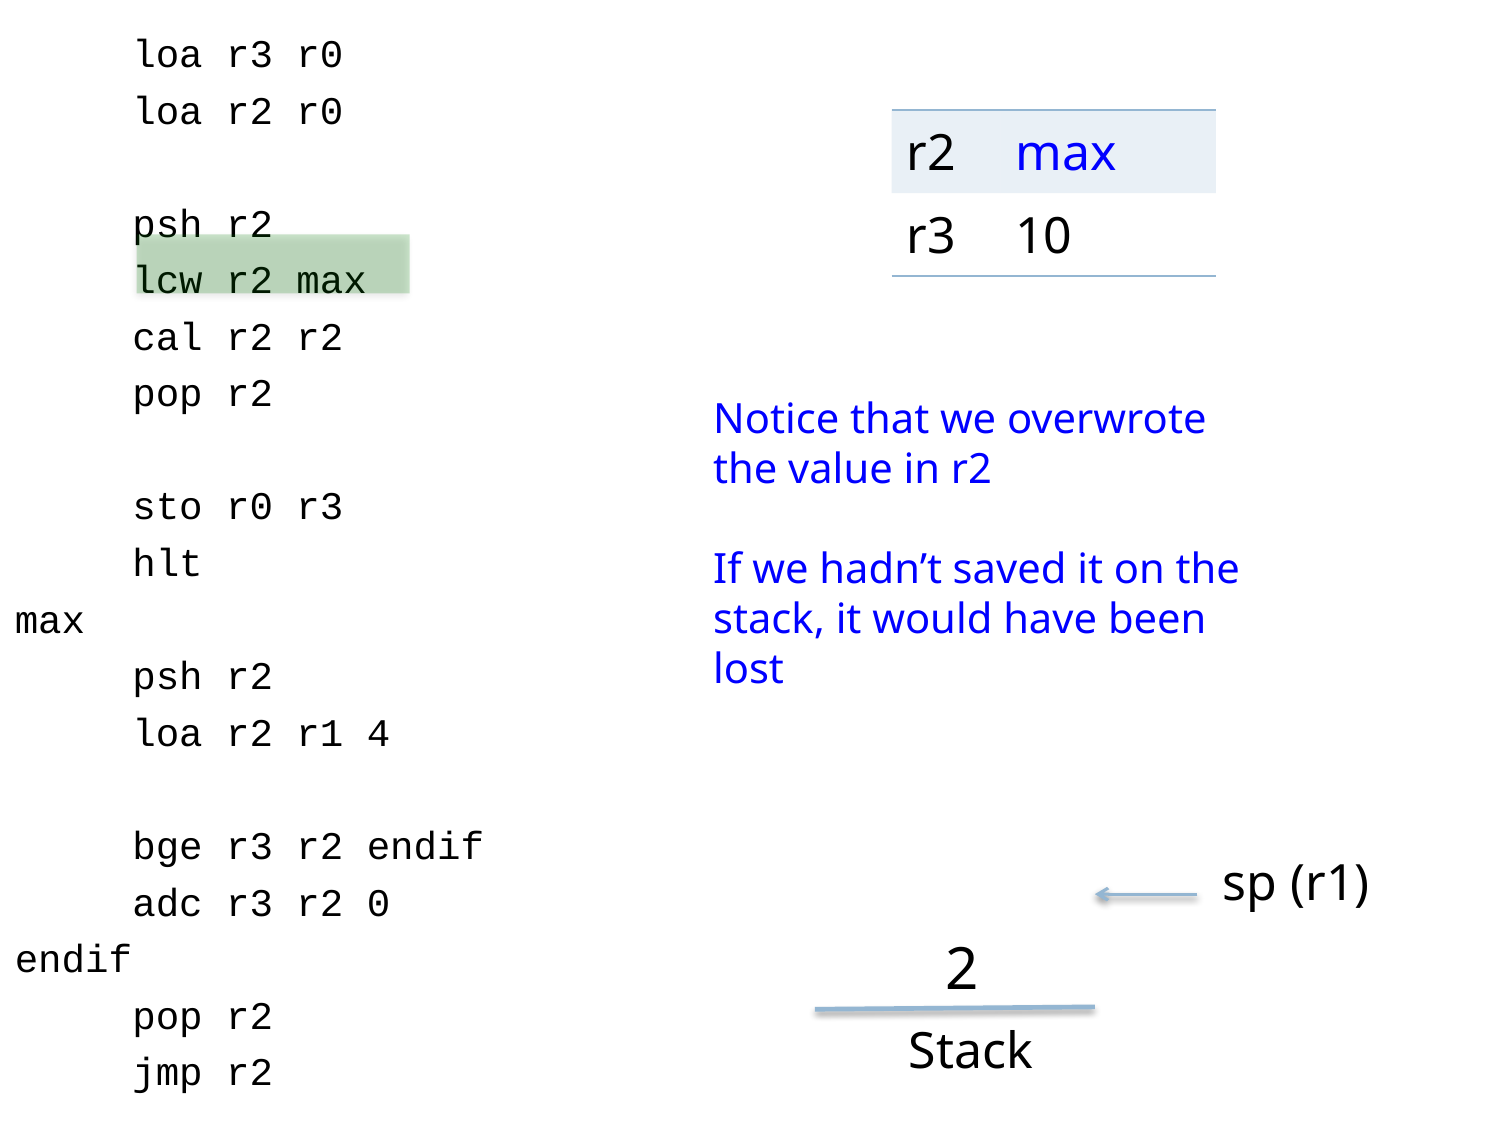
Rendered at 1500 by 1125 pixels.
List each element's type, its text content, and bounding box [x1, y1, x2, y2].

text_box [814, 1006, 1096, 1010]
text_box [1094, 842, 1377, 919]
table_header r2 [892, 111, 1001, 193]
text_box 2 [930, 923, 994, 1005]
table_header max [1001, 111, 1216, 193]
table_cell r3 [892, 193, 1001, 275]
table_cell 10 [1001, 193, 1216, 275]
text_box [136, 233, 410, 294]
list loa r3 r0 loa r2 r0 psh r2 lcw r2 max cal r2 r2 pop r2 sto r0 r3 hlt max psh r2 loa r2 r1 4 bge r3 r2 endif adc r3 r2 0 endif pop r2 jmp r2 [0, 20, 646, 1105]
text_box Stack [893, 1020, 1048, 1087]
text_box Notice that we overwrote the value in r2 If we hadn’t saved it on the stack, it would have been lost [698, 384, 1289, 700]
